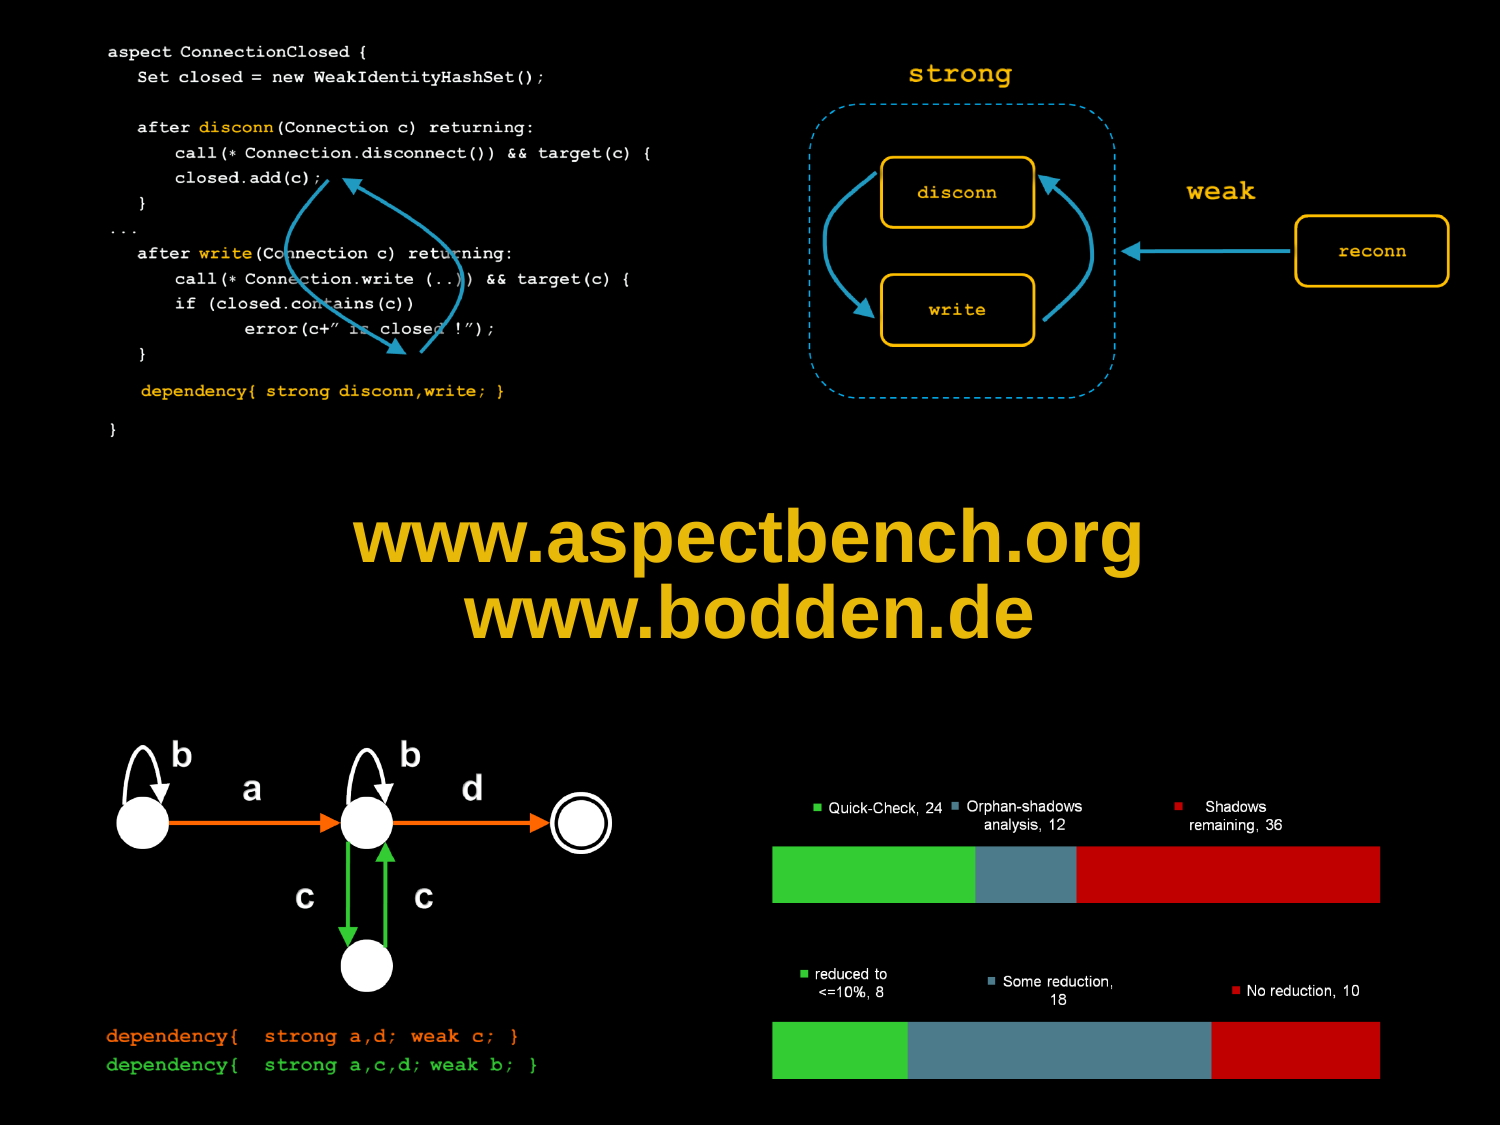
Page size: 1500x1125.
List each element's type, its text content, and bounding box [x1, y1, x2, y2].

text_box www.aspectbench.org [338, 480, 1162, 586]
picture [96, 35, 727, 440]
text_box www.bodden.de [449, 556, 1051, 662]
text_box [761, 738, 1391, 1079]
picture [808, 46, 1450, 399]
picture [93, 719, 651, 1102]
